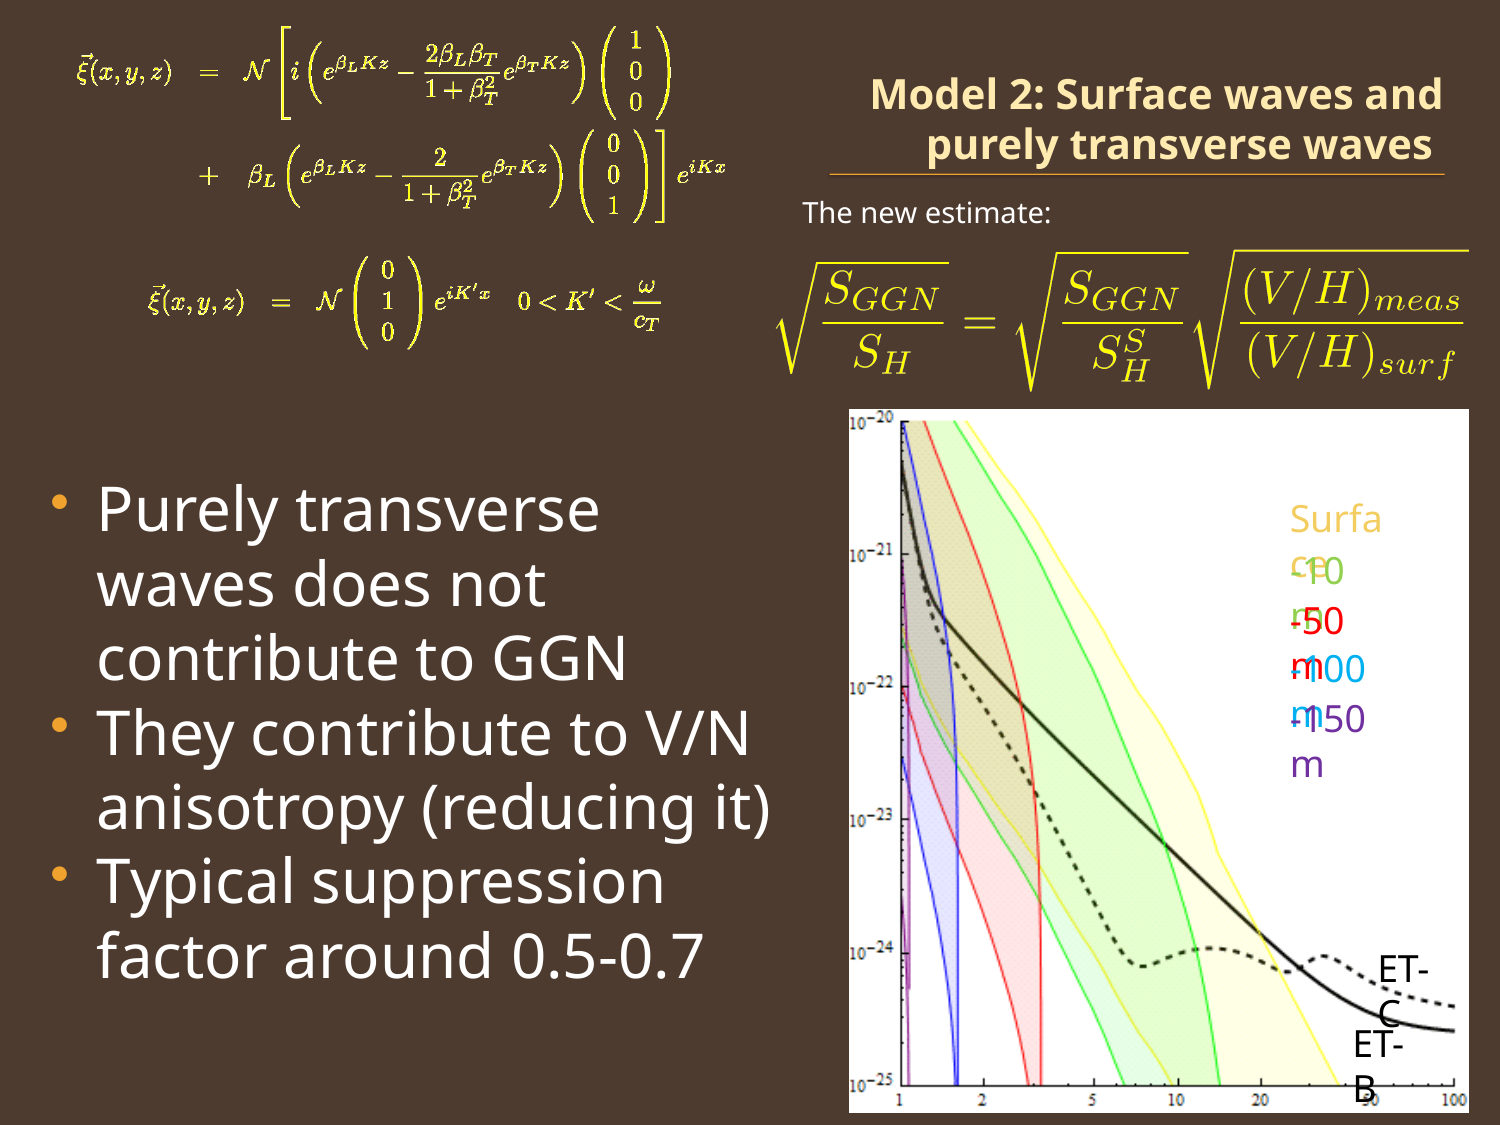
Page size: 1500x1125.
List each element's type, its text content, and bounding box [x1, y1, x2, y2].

title Model 2: Surface waves and purely transverse waves [814, 50, 1460, 175]
list Purely transverse waves does not contribute to GGN They contribute to V/N anisotropy (reducing it) Typical suppression factor around 0.5-0.7 [37, 462, 800, 1040]
picture [74, 24, 726, 224]
picture [774, 249, 1470, 394]
list The new estimate: [787, 187, 1433, 249]
picture [148, 254, 663, 351]
picture [849, 409, 1469, 1113]
